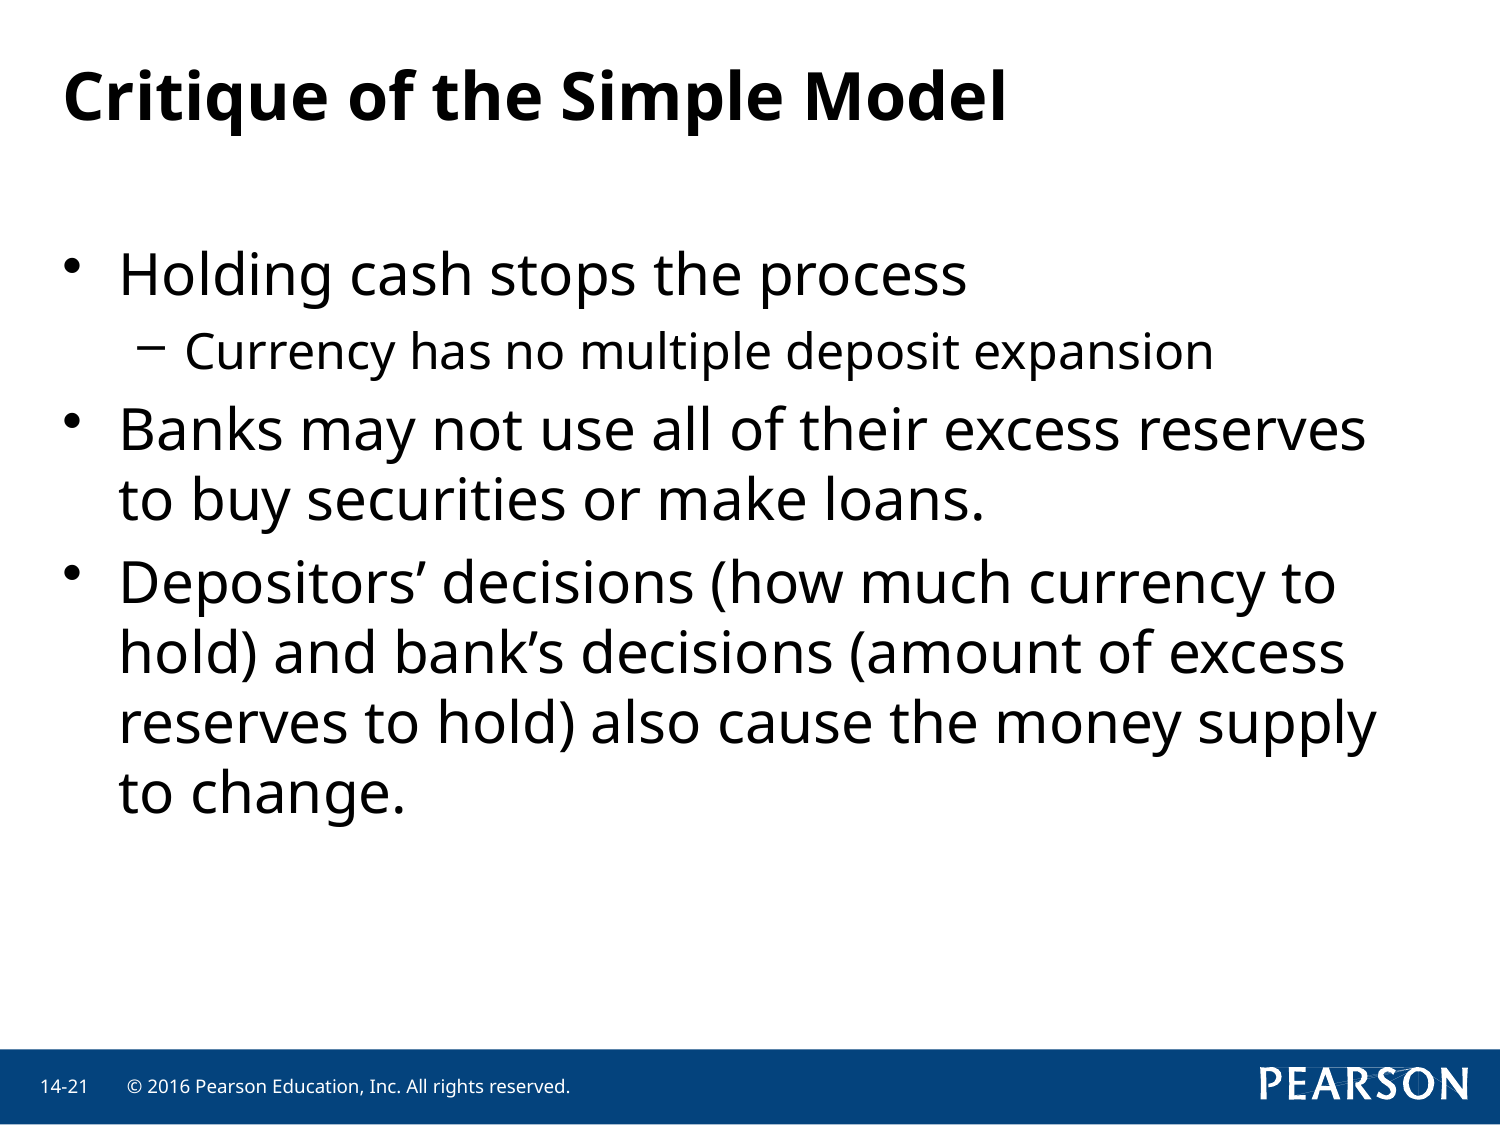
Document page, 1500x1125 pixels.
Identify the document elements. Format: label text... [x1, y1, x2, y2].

list Holding cash stops the process Currency has no multiple deposit expansion Banks may not use all of their excess reserves to buy securities or make loans. Depositors’ decisions (how much currency to hold) and bank’s decisions (amount of excess reserves to hold) also cause the money supply to change. [62, 237, 1438, 1000]
title Critique of the Simple Model [62, 0, 1450, 188]
